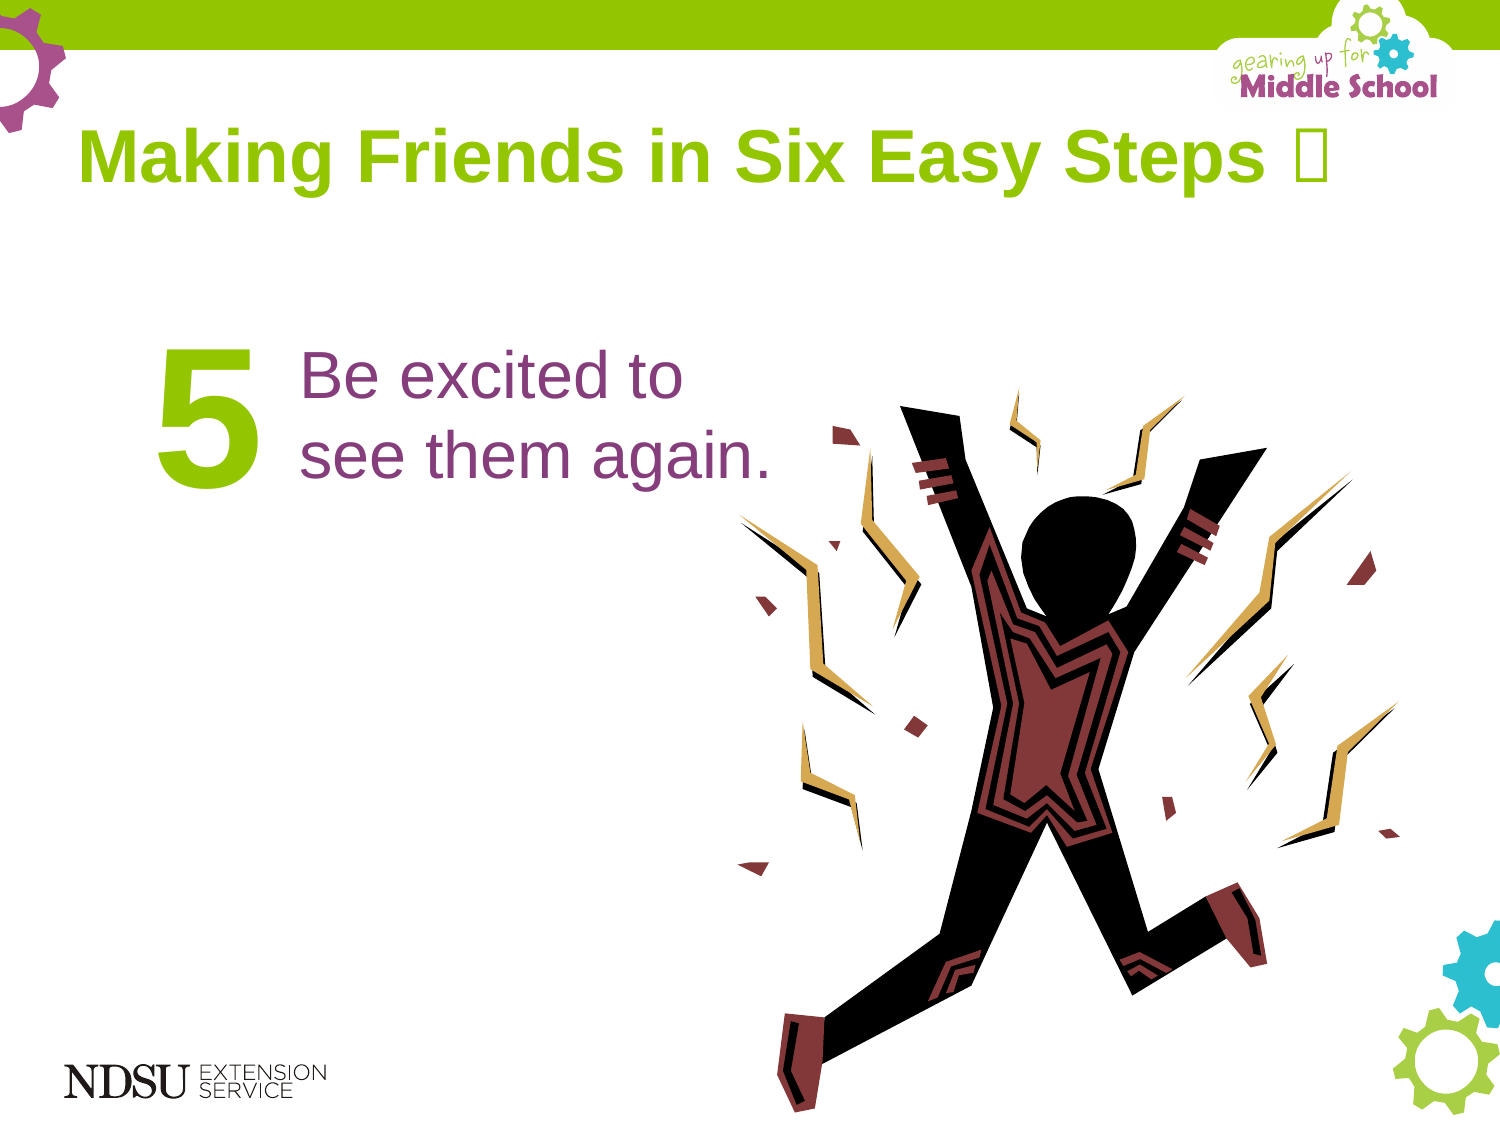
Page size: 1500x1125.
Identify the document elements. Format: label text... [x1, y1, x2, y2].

picture [737, 387, 1401, 1113]
text_box 5 [137, 279, 338, 535]
title Making Friends in Six Easy Steps  [62, 99, 1438, 213]
list Be excited to see them again. [284, 324, 835, 575]
